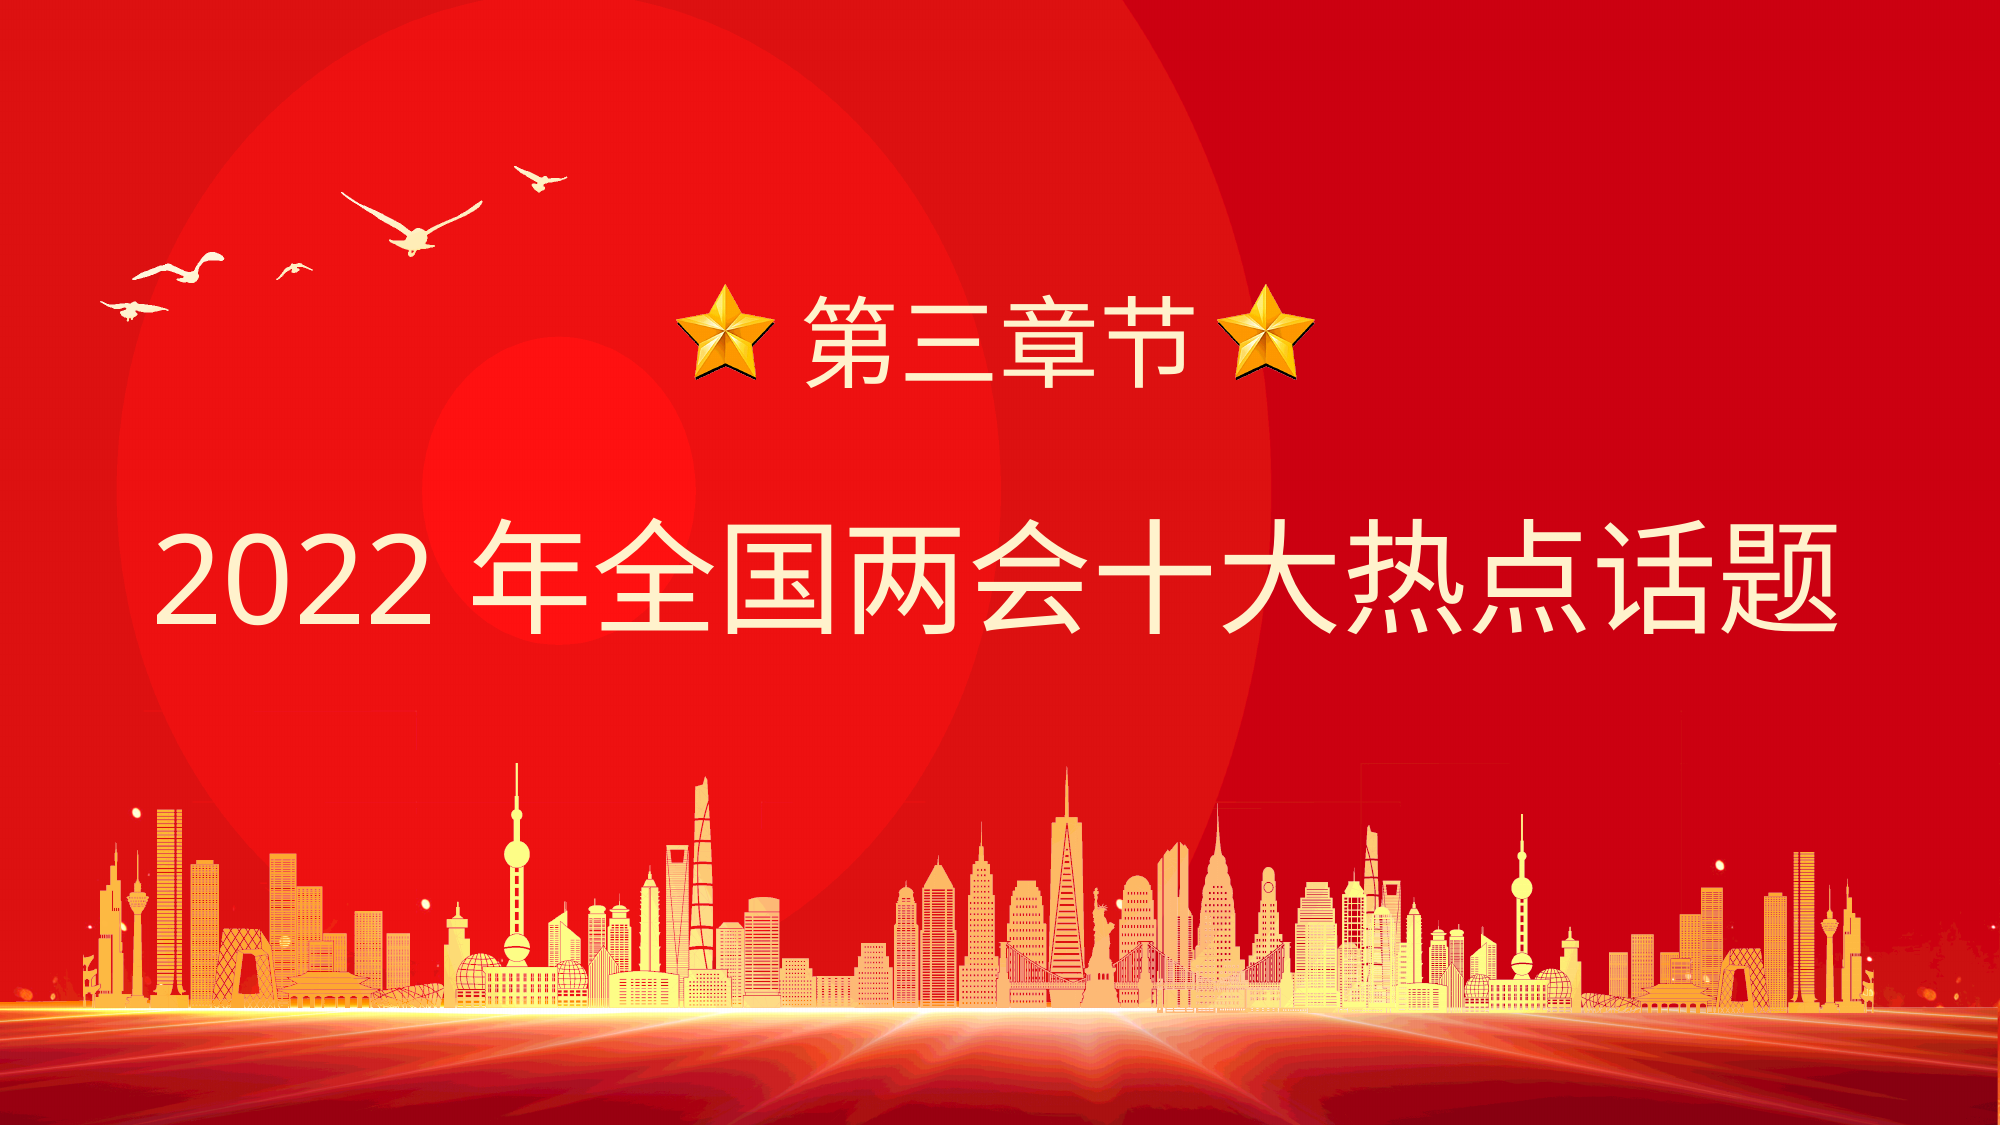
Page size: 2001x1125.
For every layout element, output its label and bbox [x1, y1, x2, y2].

text_box [655, 268, 1333, 410]
picture [0, 0, 2000, 1125]
text_box [83, 763, 1874, 1013]
